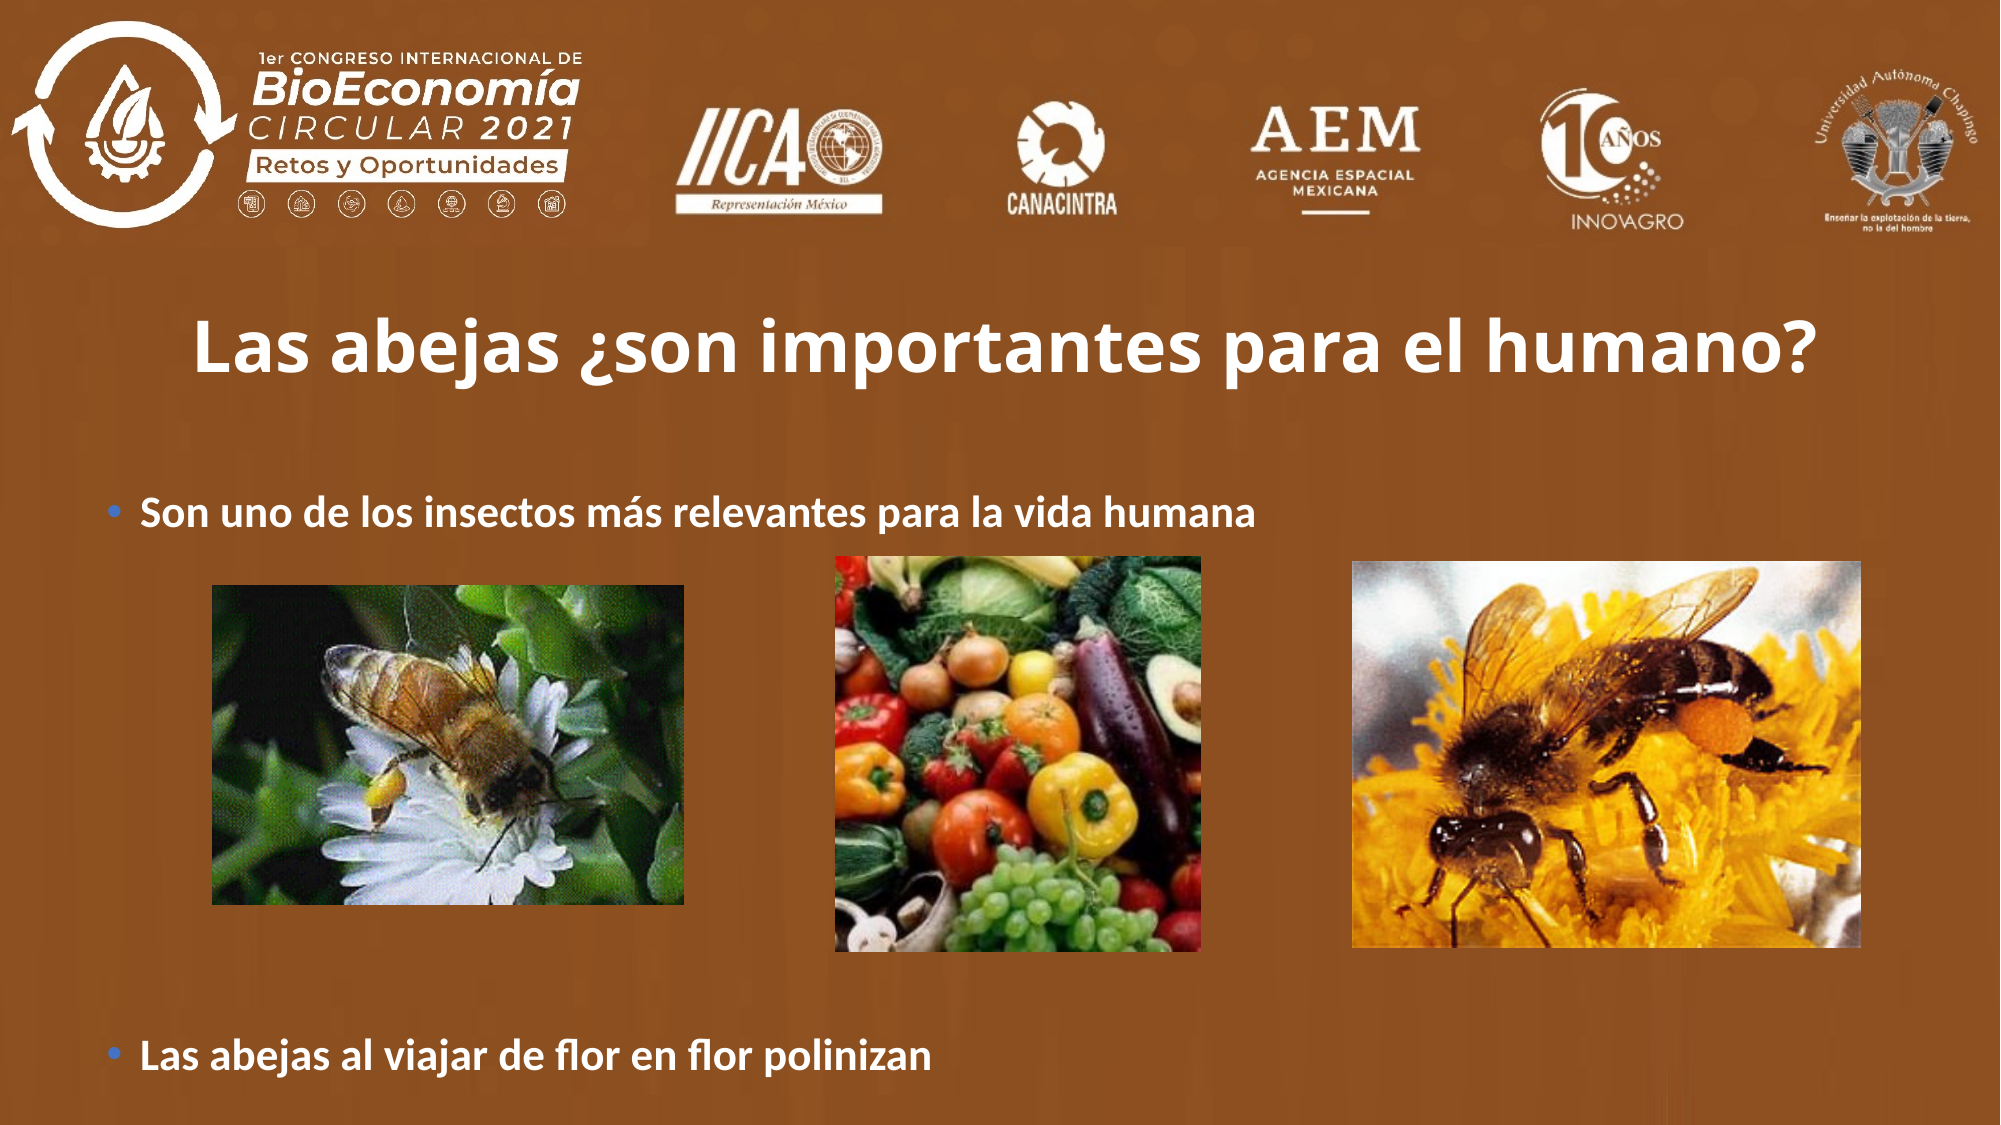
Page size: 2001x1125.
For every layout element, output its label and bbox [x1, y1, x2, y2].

picture [1352, 561, 1861, 948]
picture [212, 585, 684, 905]
text_box [0, 0, 2000, 1125]
picture [835, 556, 1201, 952]
